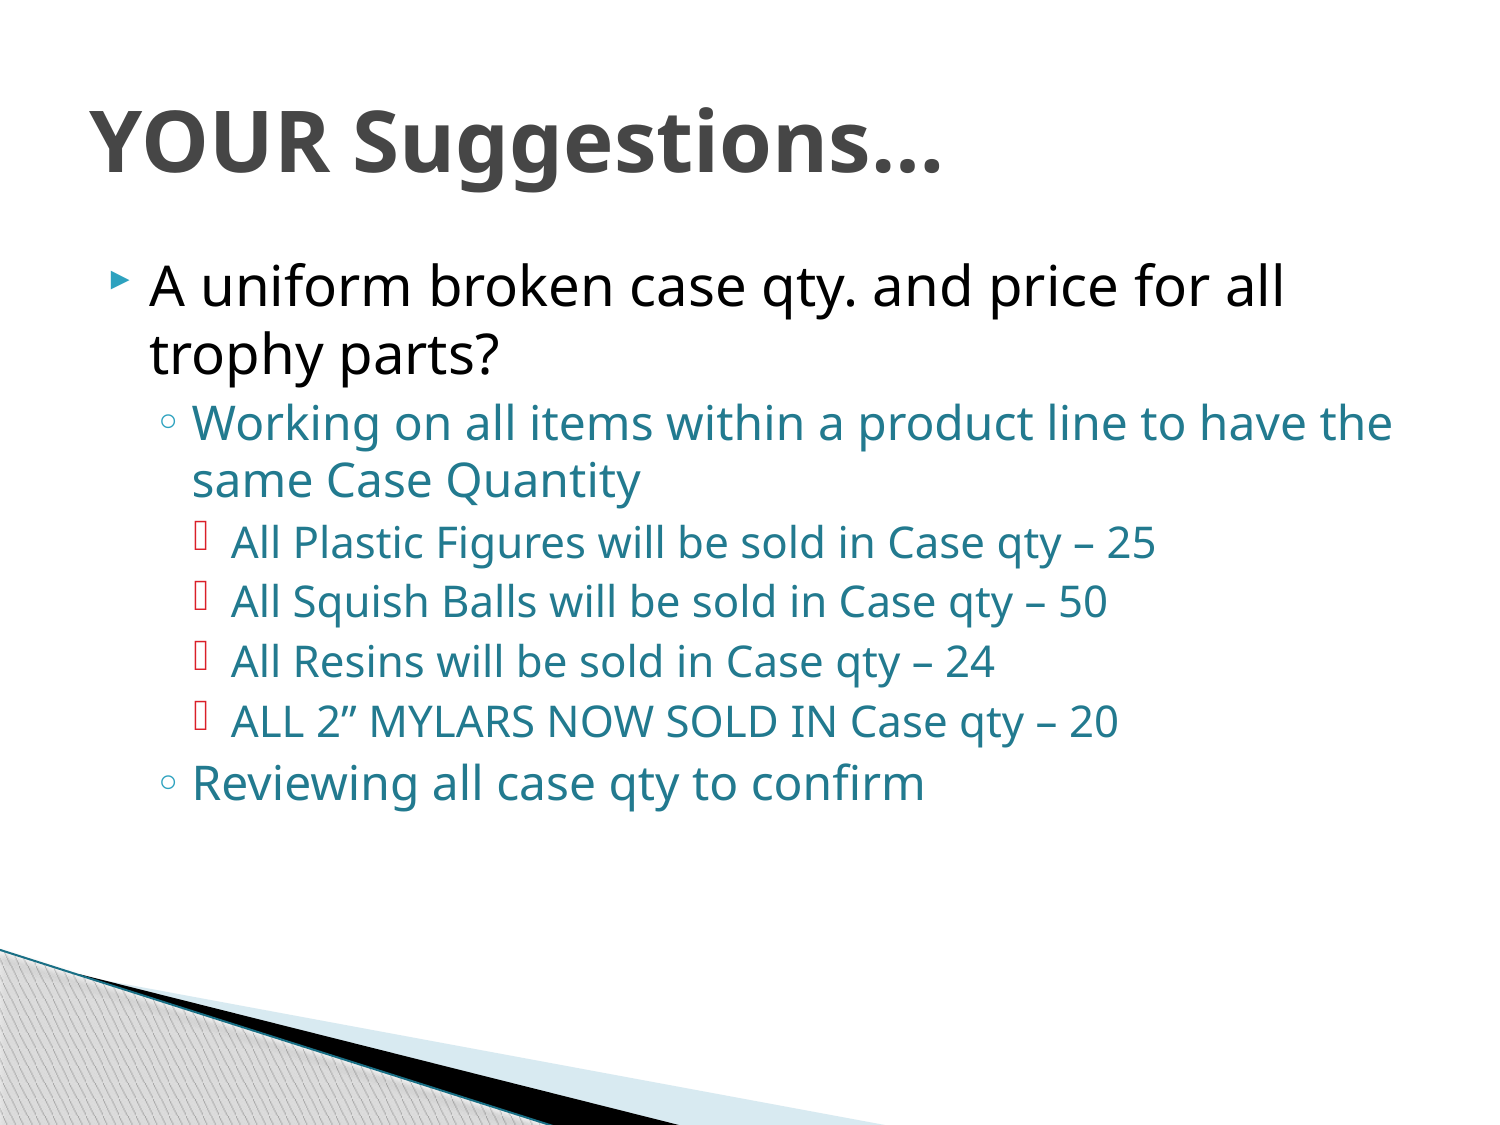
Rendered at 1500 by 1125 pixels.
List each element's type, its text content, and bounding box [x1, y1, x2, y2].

title YOUR Suggestions… [75, 45, 1425, 233]
list A uniform broken case qty. and price for all trophy parts? Working on all items within a product line to have the same Case Quantity All Plastic Figures will be sold in Case qty – 25 All Squish Balls will be sold in Case qty – 50 All Resins will be sold in Case qty – 24 ALL 2” MYLARS NOW SOLD IN Case qty – 20 Reviewing all case qty to confirm [75, 243, 1425, 986]
